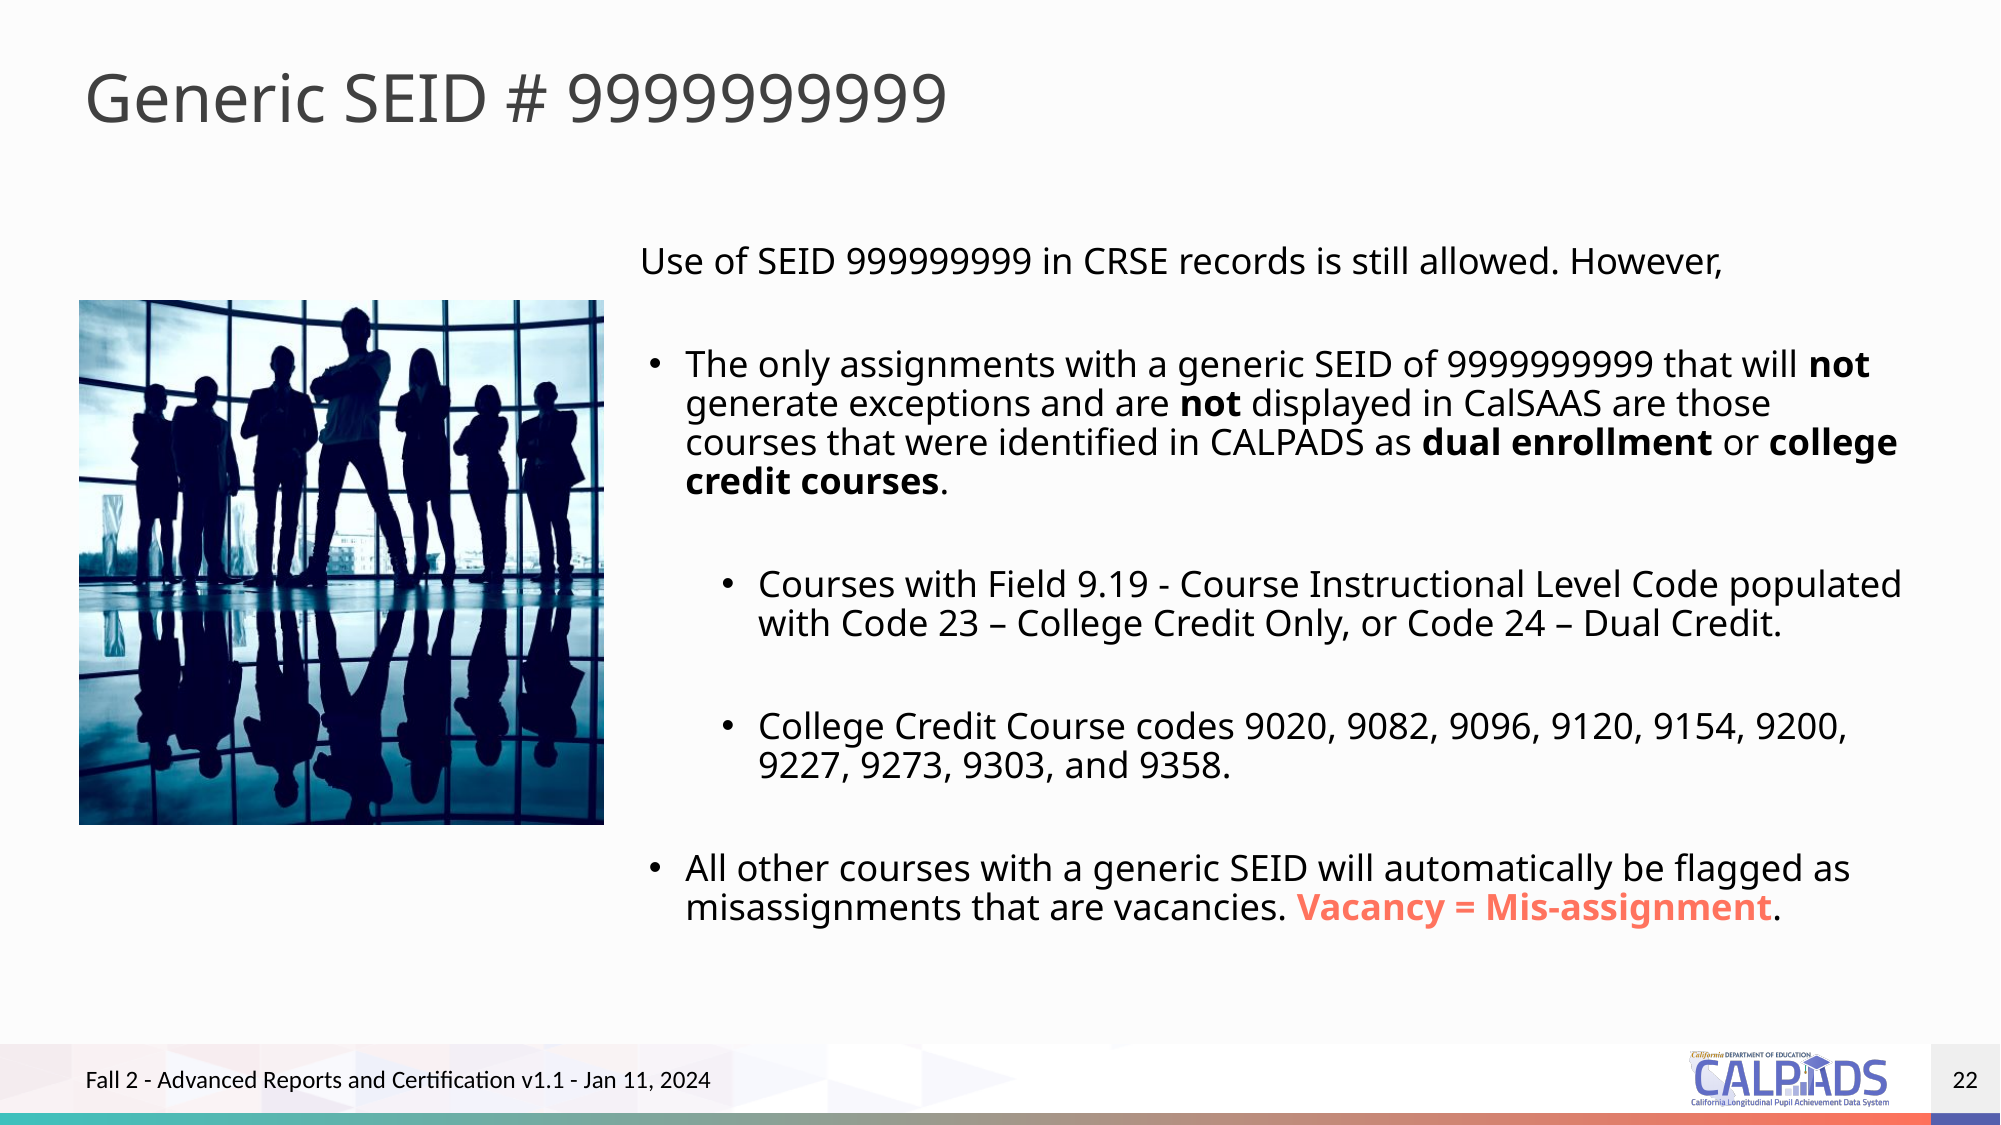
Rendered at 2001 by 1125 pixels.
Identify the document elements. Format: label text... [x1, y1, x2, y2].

picture [79, 300, 604, 825]
picture [0, 1044, 1931, 1113]
text_box Use of SEID 999999999 in CRSE records is still allowed. However, The only assignments with a generic SEID of 9999999999 that will not generate exceptions and are not displayed in CalSAAS are those courses that were identified in CALPADS as dual enrollment or college credit courses. Courses with Field 9.19 - Course Instructional Level Code populated with Code 23 – College Credit Only, or Code 24 – Dual Credit. College Credit Course codes 9020, 9082, 9096, 9120, 9154, 9200, 9227, 9273, 9303, and 9358. All other courses with a generic SEID will automatically be flagged as misassignments that are vacancies. Vacancy = Mis-assignment. [624, 235, 1921, 954]
title Generic SEID # 9999999999 [69, 45, 1931, 145]
footer Fall 2 - Advanced Reports and Certification v1.1 - Jan 11, 2024 [70, 1044, 969, 1112]
slide_number 22 [1931, 1044, 2000, 1114]
